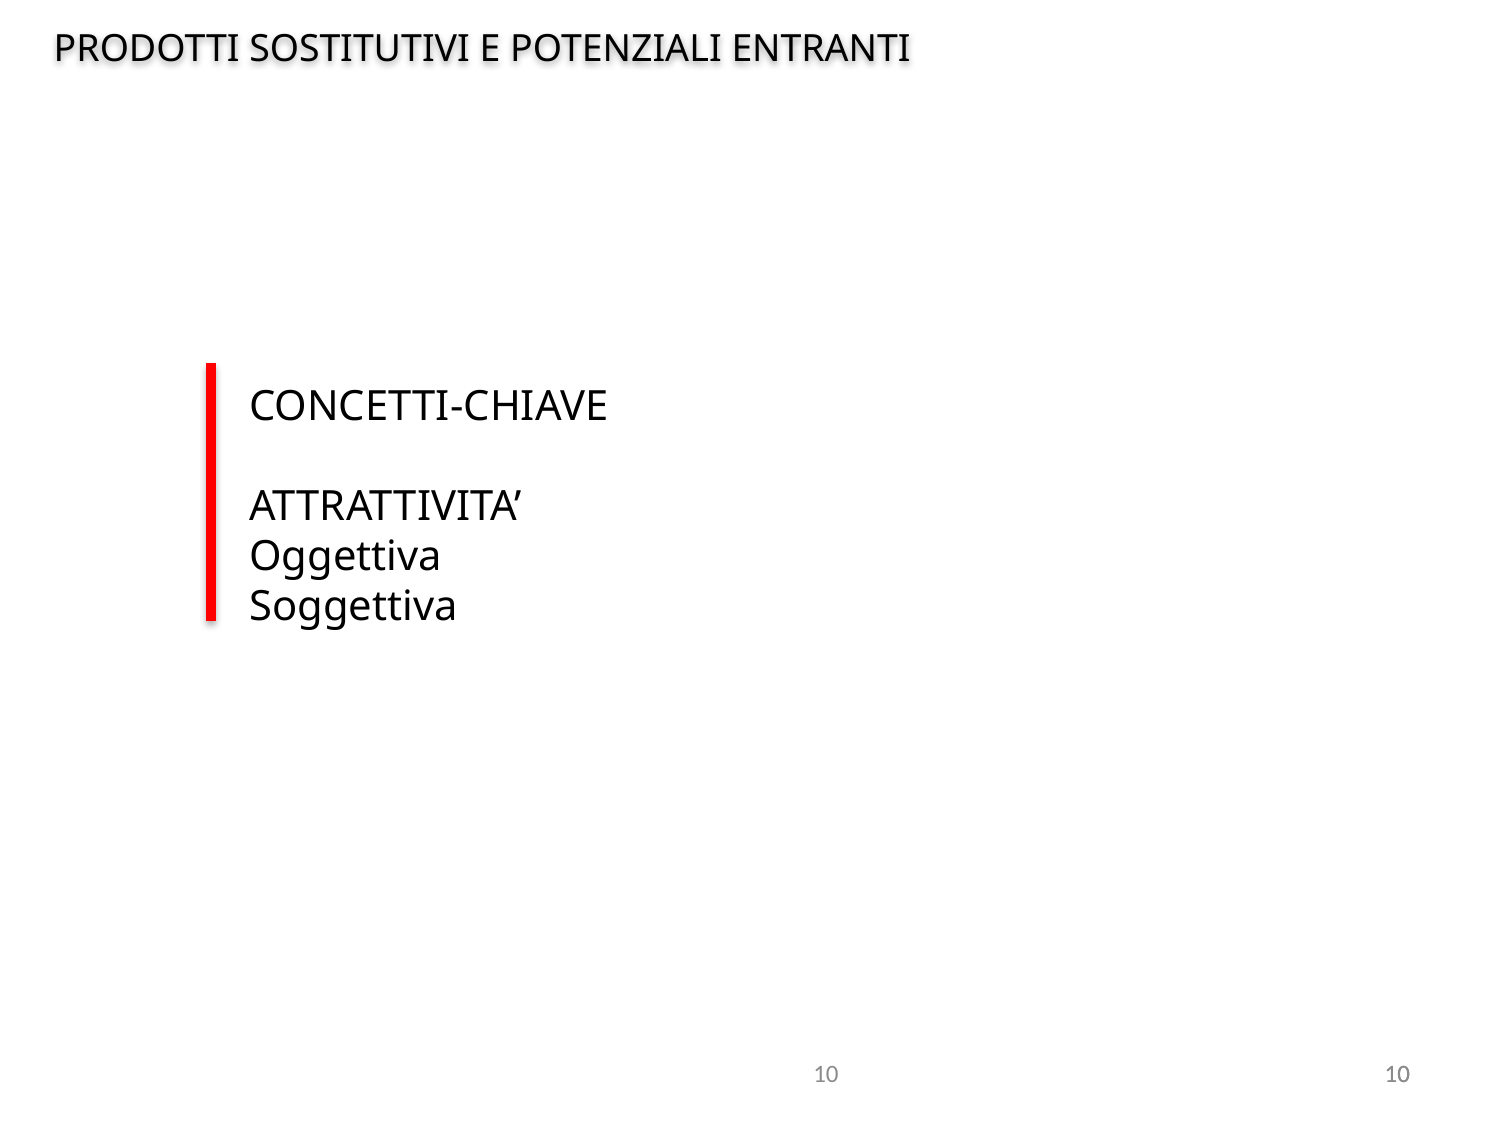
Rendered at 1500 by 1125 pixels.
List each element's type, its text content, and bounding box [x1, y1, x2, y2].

text_box PRODOTTI SOSTITUTIVI E POTENZIALI ENTRANTI [0, 0, 1500, 94]
text_box 10 [503, 1042, 854, 1103]
text_box CONCETTI-CHIAVE ATTRATTIVITA’ Oggettiva Soggettiva [234, 371, 1020, 736]
text_box 10 [1074, 1042, 1425, 1103]
